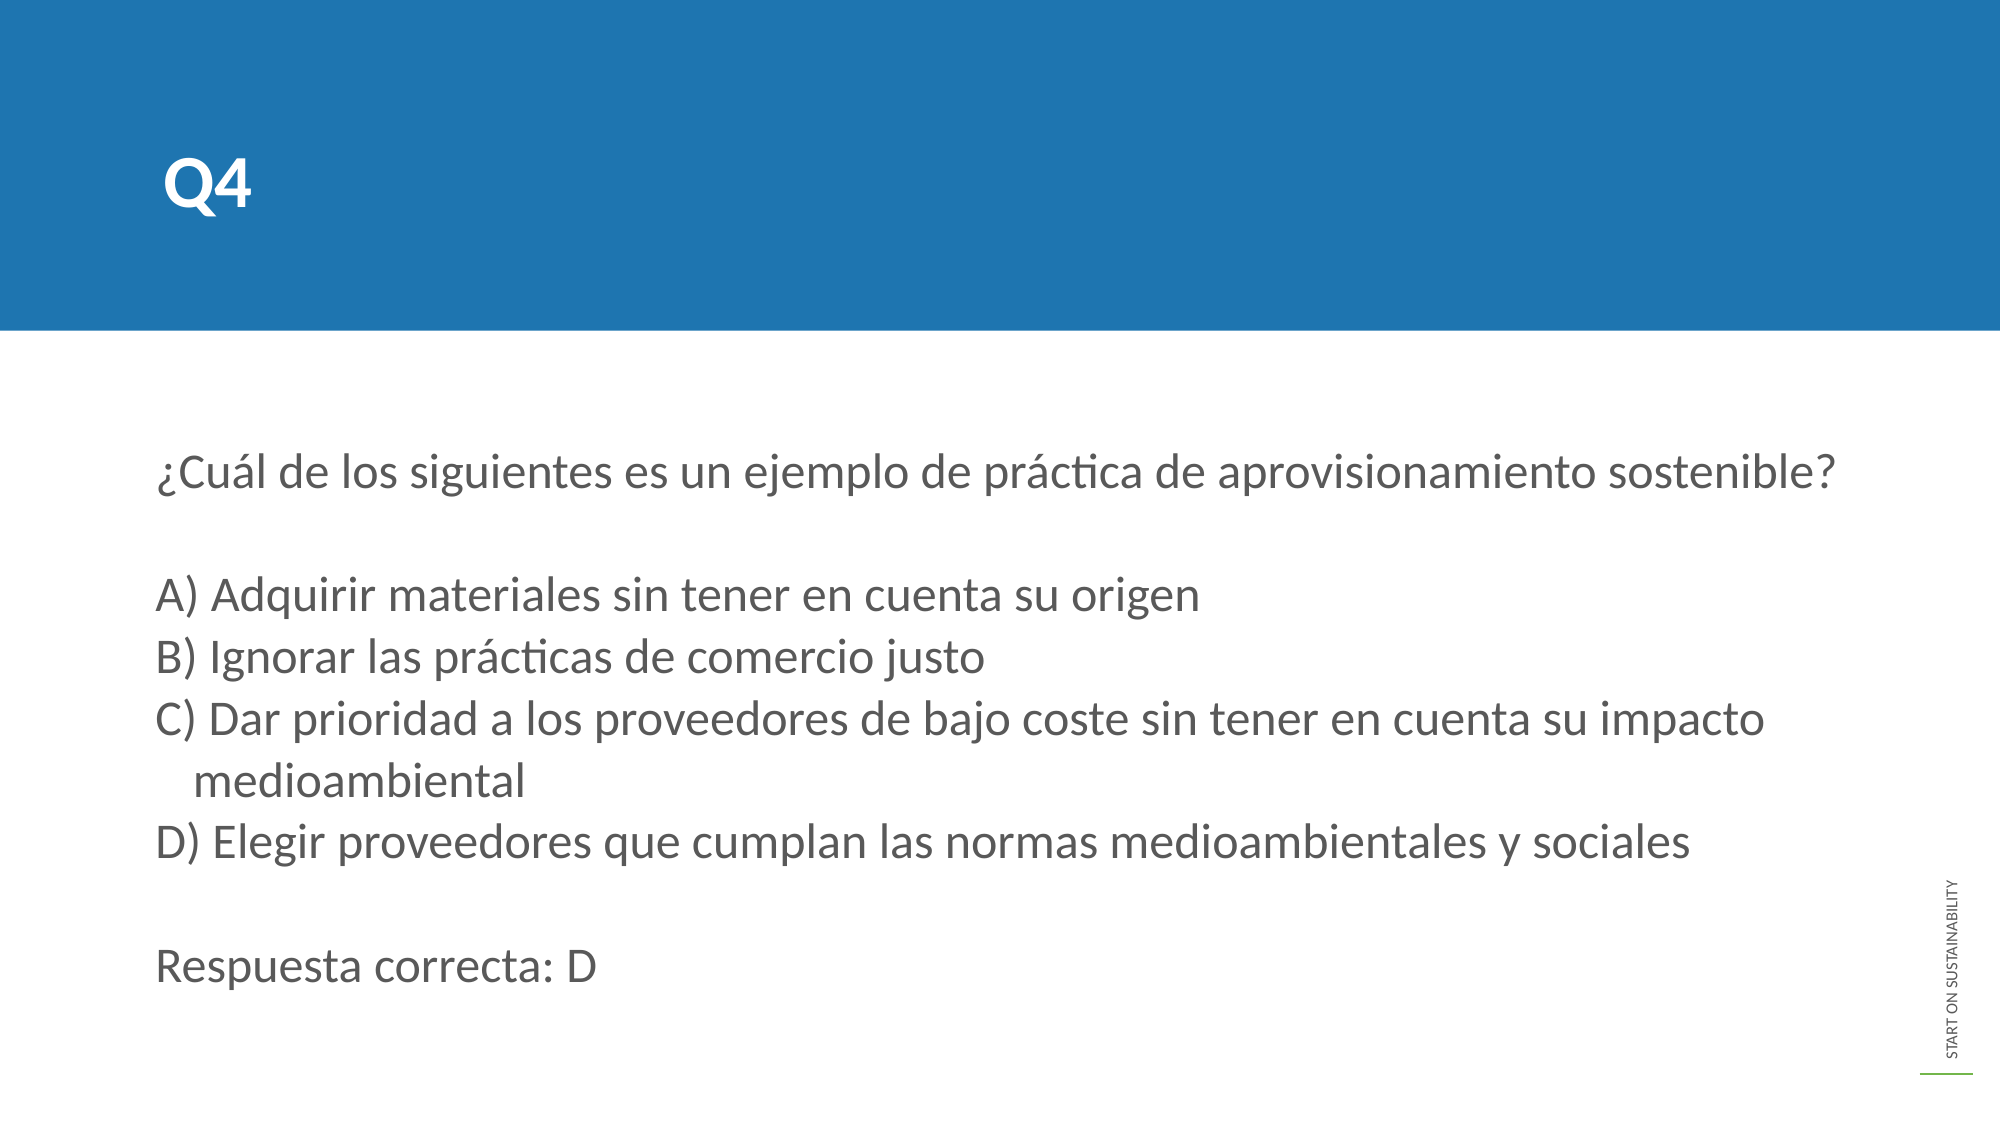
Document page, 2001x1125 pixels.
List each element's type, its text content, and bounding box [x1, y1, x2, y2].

list Q4 [148, 135, 1868, 268]
list ¿Cuál de los siguientes es un ejemplo de práctica de aprovisionamiento sostenible? A) Adquirir materiales sin tener en cuenta su origen B) Ignorar las prácticas de comercio justo C) Dar prioridad a los proveedores de bajo coste sin tener en cuenta su impacto medioambiental D) Elegir proveedores que cumplan las normas medioambientales y sociales Respuesta correcta: D [140, 368, 1860, 990]
